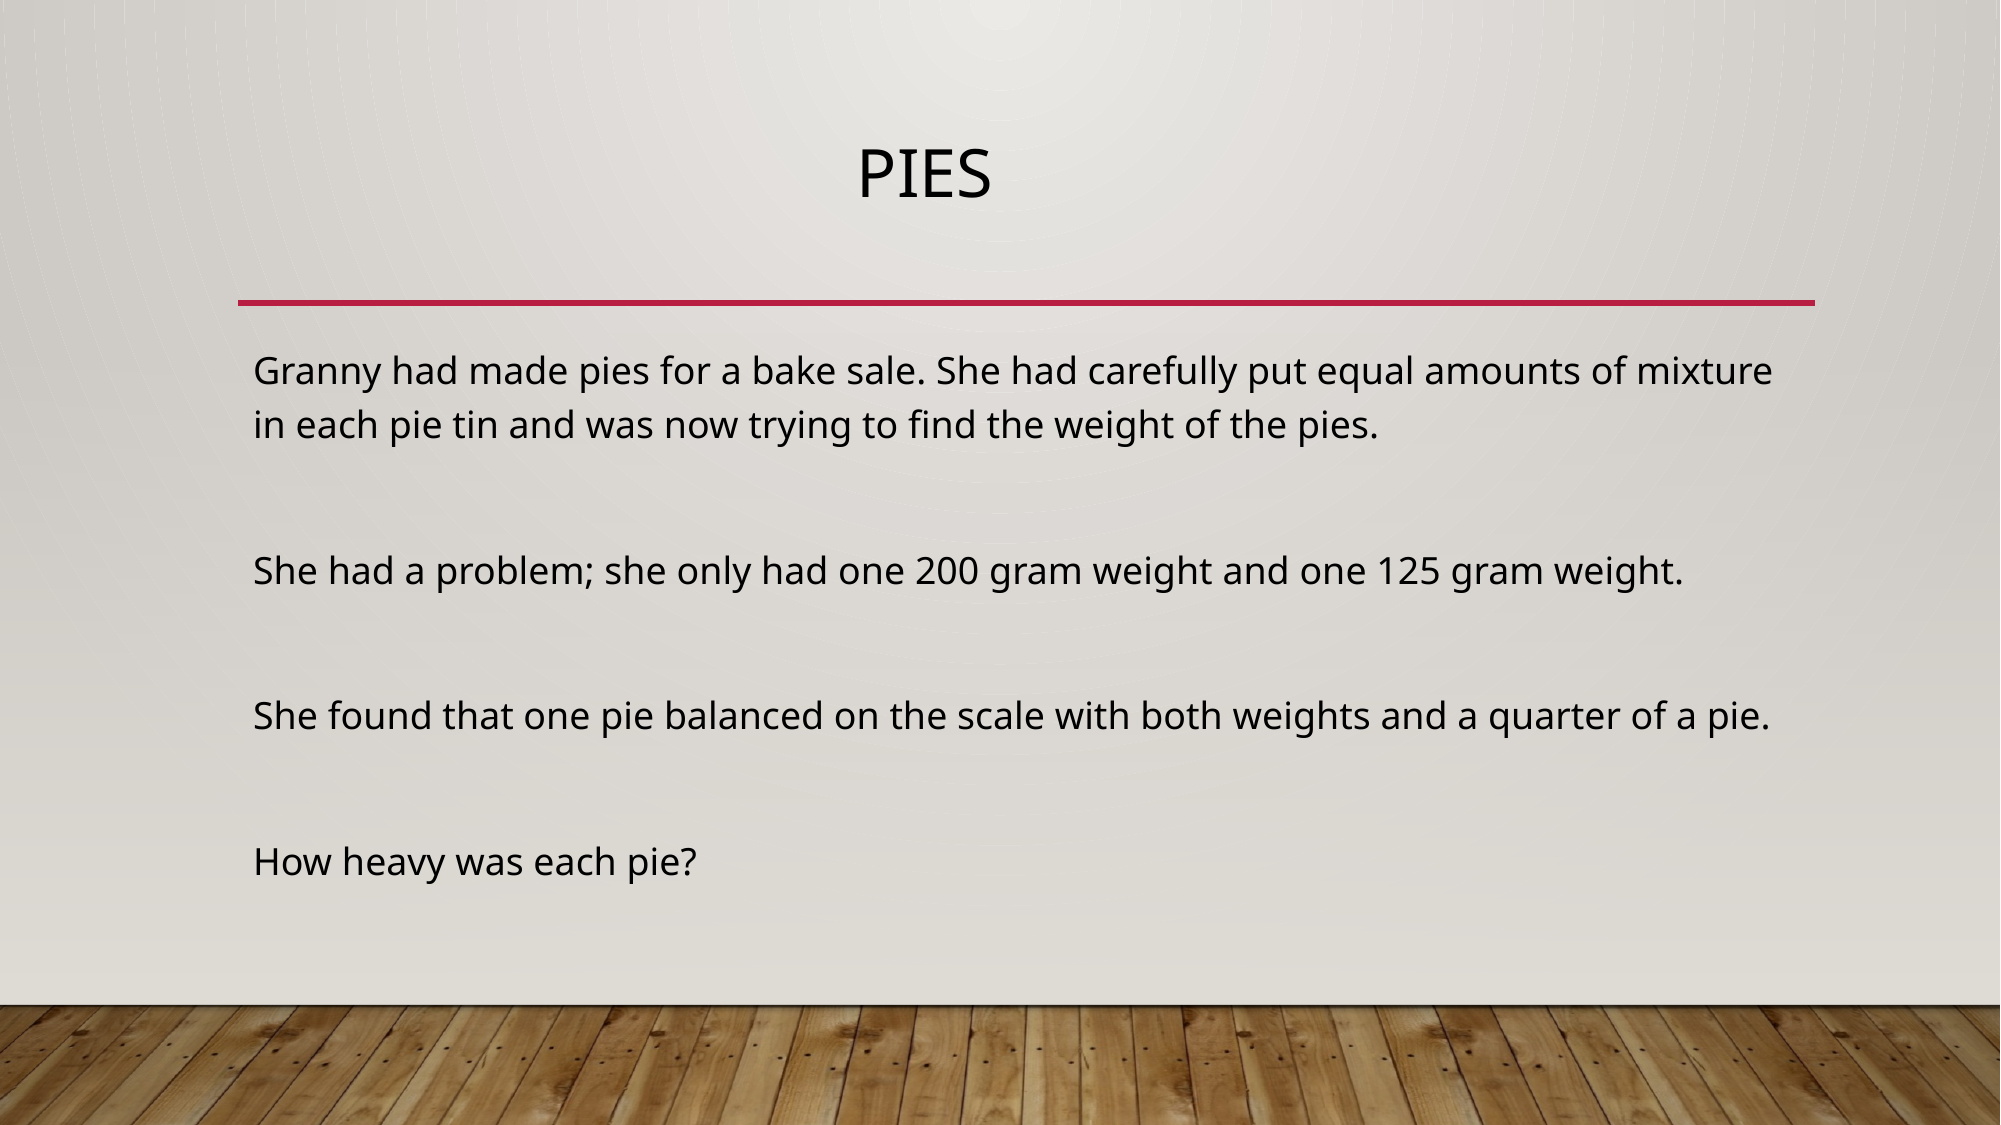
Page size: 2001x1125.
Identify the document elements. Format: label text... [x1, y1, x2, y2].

list Granny had made pies for a bake sale. She had carefully put equal amounts of mixture in each pie tin and was now trying to find the weight of the pies. She had a problem; she only had one 200 gram weight and one 125 gram weight. She found that one pie balanced on the scale with both weights and a quarter of a pie. How heavy was each pie? [238, 330, 1814, 897]
title Pies [238, 131, 1814, 305]
picture [0, 1005, 2000, 1125]
